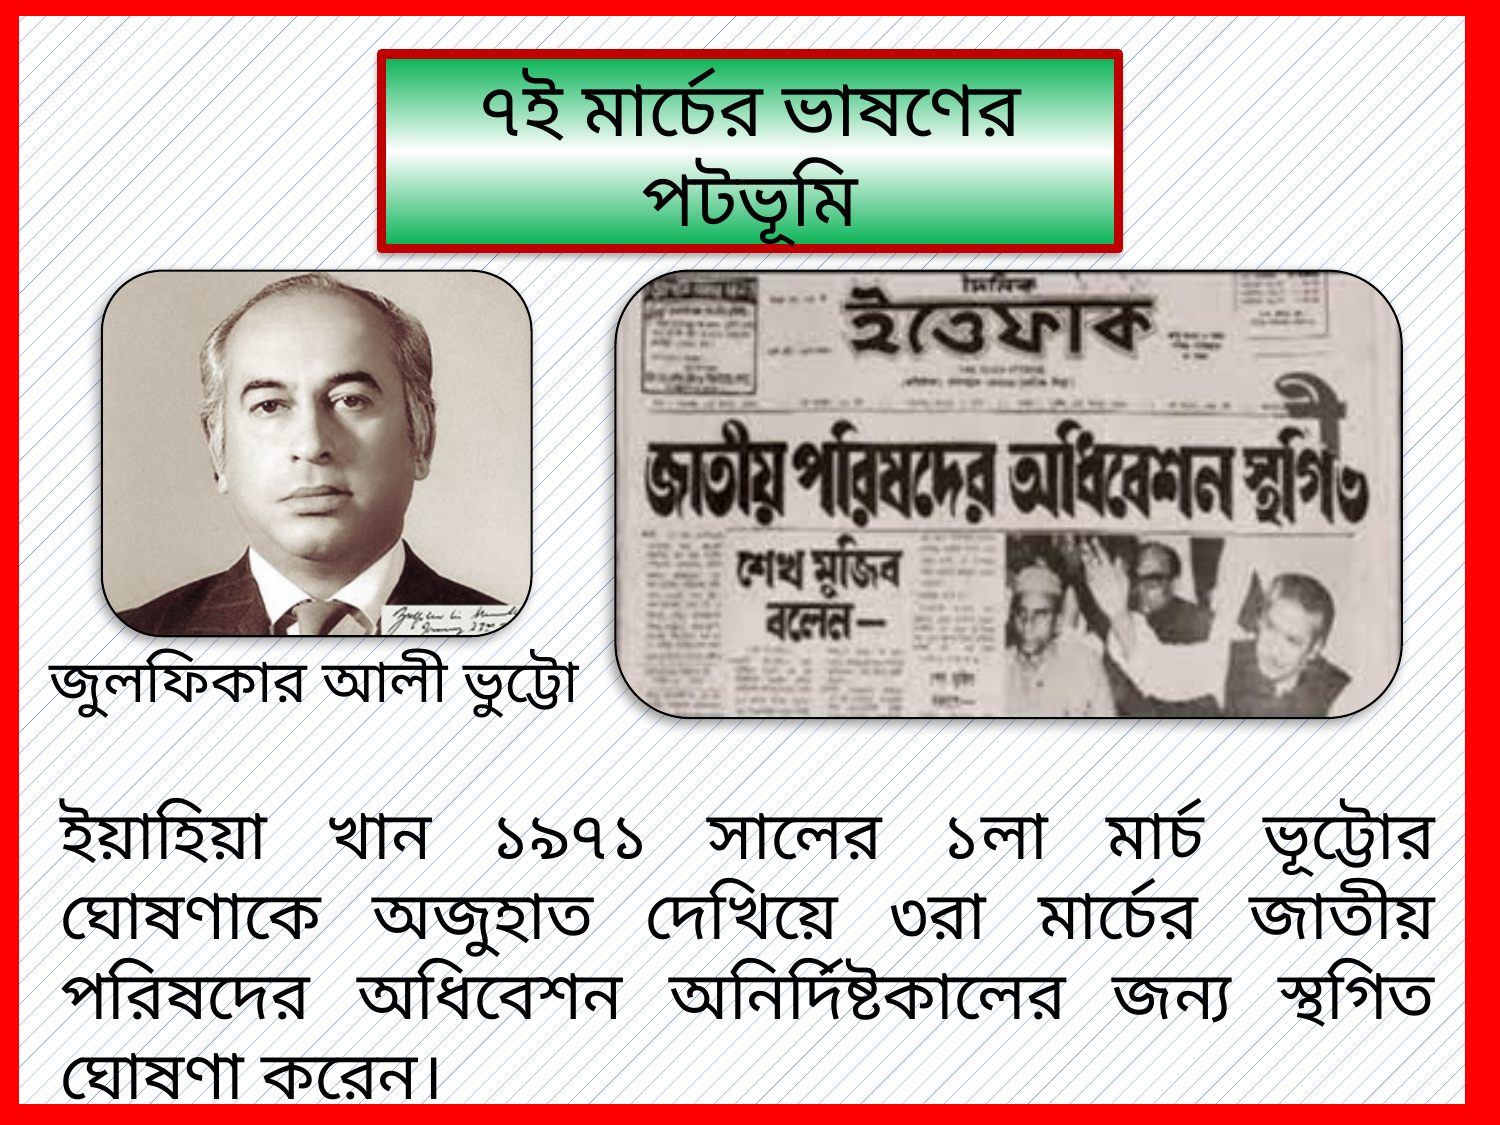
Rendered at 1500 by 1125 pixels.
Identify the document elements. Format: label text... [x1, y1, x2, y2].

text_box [101, 270, 532, 723]
picture [615, 270, 1402, 719]
text_box [0, 0, 1485, 1124]
text_box ৭ই মার্চের ভাষণের পটভূমি [381, 53, 1119, 249]
